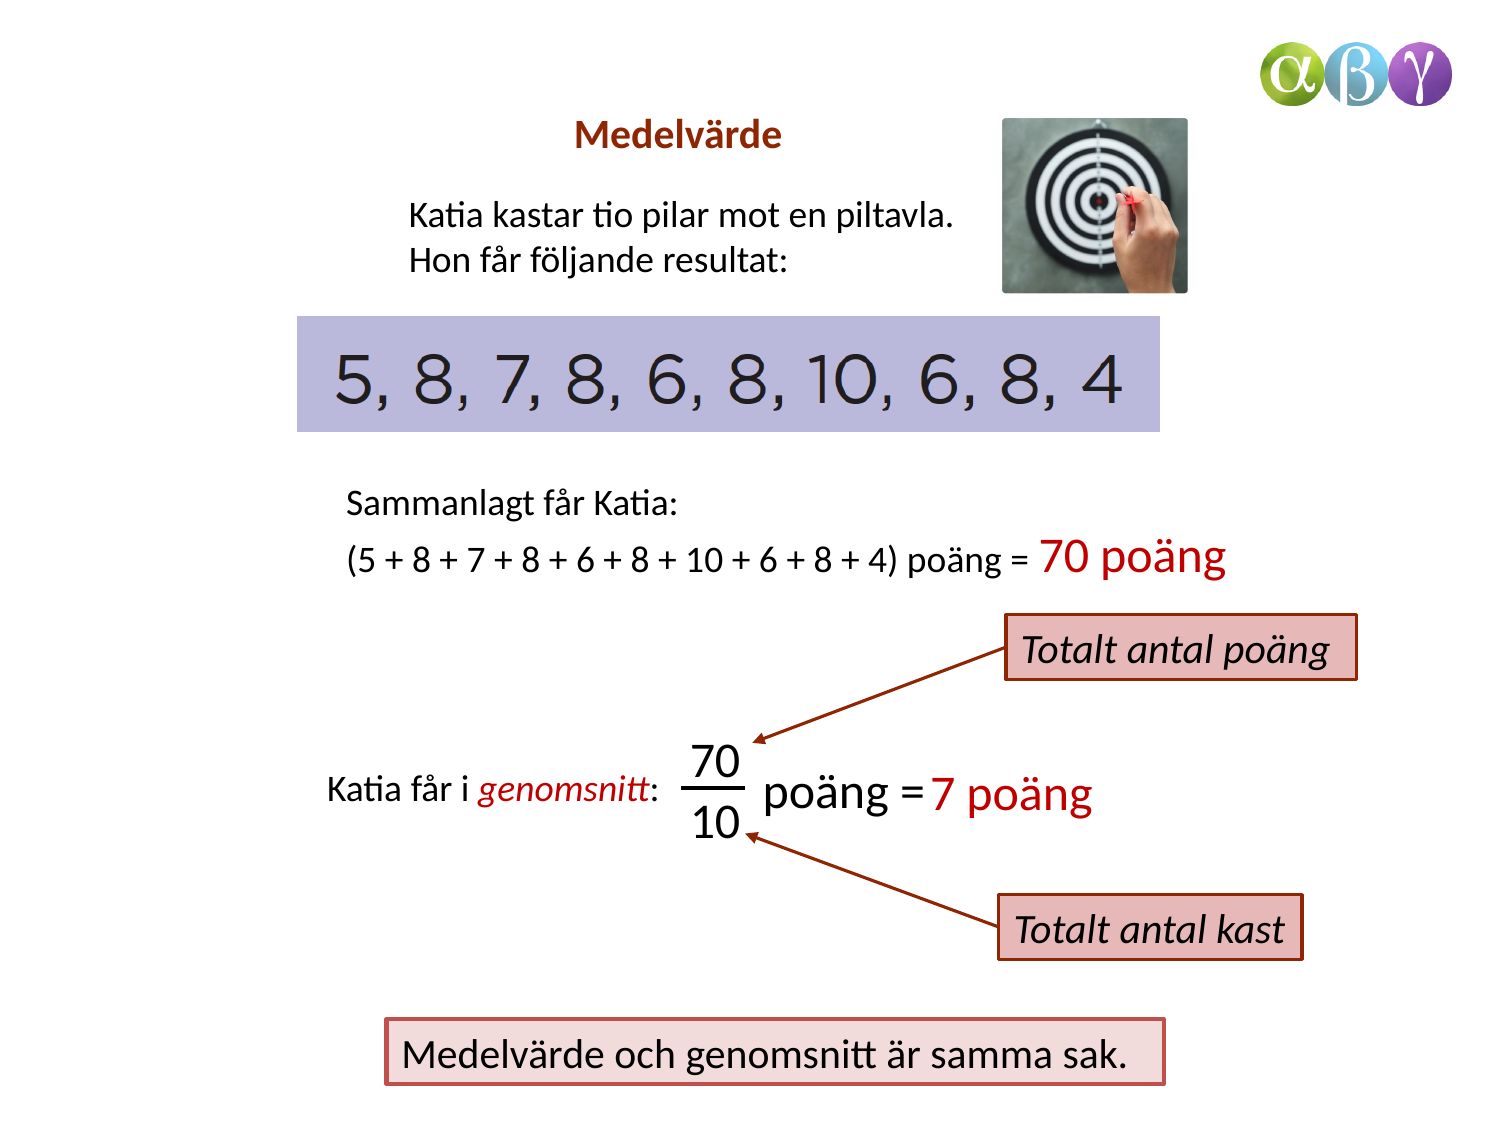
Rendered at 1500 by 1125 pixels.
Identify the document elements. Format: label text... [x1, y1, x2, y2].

text_box Medelvärde och genomsnitt är samma sak. [384, 1017, 1166, 1086]
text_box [674, 719, 948, 858]
picture [294, 315, 1164, 435]
text_box Katia kastar tio pilar mot en piltavla. Hon får följande resultat: [394, 183, 984, 288]
picture [998, 116, 1191, 296]
text_box Medelvärde [558, 99, 798, 165]
text_box 7 poäng [951, 753, 1208, 829]
picture [1260, 41, 1452, 106]
text_box Katia får i genomsnitt: [312, 756, 669, 816]
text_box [744, 833, 1303, 961]
text_box Sammanlagt får Katia: (5 + 8 + 7 + 8 + 6 + 8 + 10 + 6 + 8 + 4) poäng = 70 poäng [331, 470, 1303, 591]
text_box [752, 614, 1358, 743]
